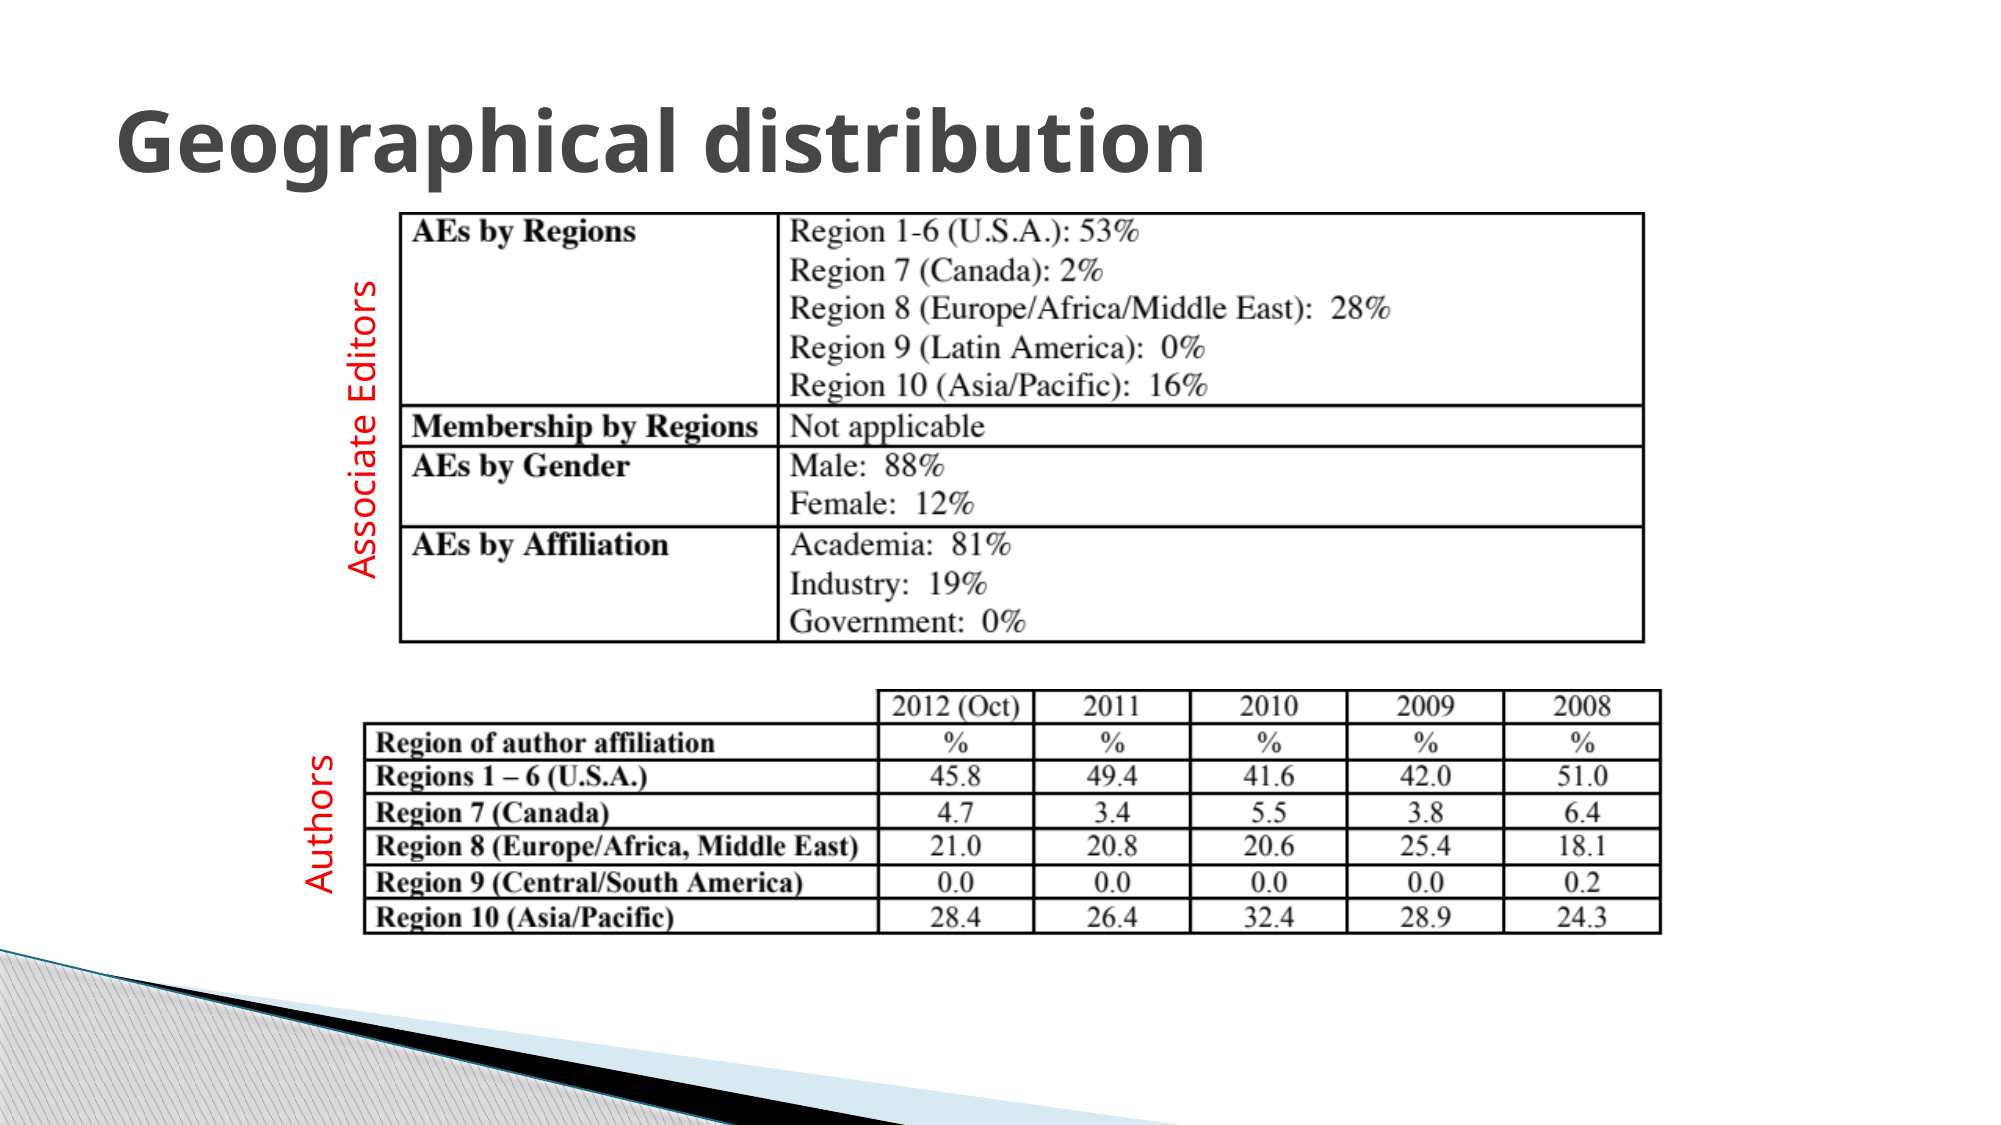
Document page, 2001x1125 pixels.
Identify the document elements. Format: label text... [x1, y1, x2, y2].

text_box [324, 212, 1832, 680]
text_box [238, 689, 1748, 967]
title Geographical distribution [99, 45, 1900, 233]
